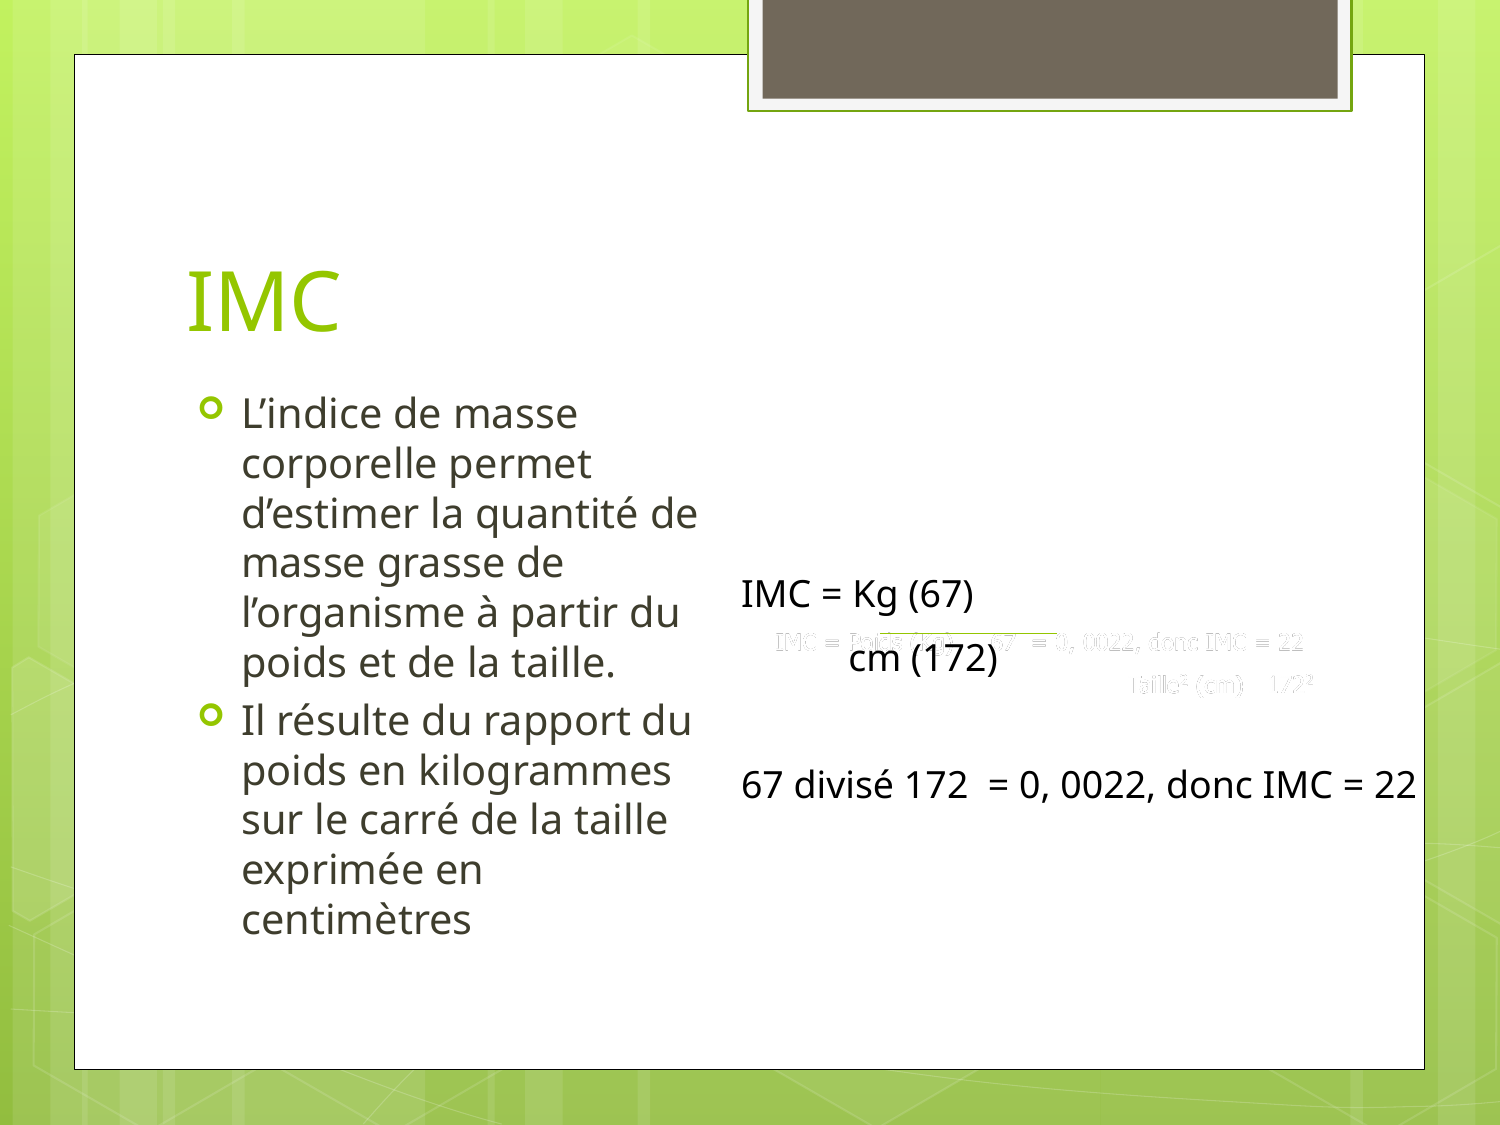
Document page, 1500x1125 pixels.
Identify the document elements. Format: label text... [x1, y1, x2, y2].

list L’indice de masse corporelle permet d’estimer la quantité de masse grasse de l’organisme à partir du poids et de la taille. Il résulte du rapport du poids en kilogrammes sur le carré de la taille exprimée en centimètres [171, 379, 732, 953]
title IMC [171, 168, 1324, 357]
text_box IMC = Kg (67) cm (172) 67 divisé 172 = 0, 0022, donc IMC = 22 [726, 562, 1447, 878]
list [761, 620, 1324, 712]
